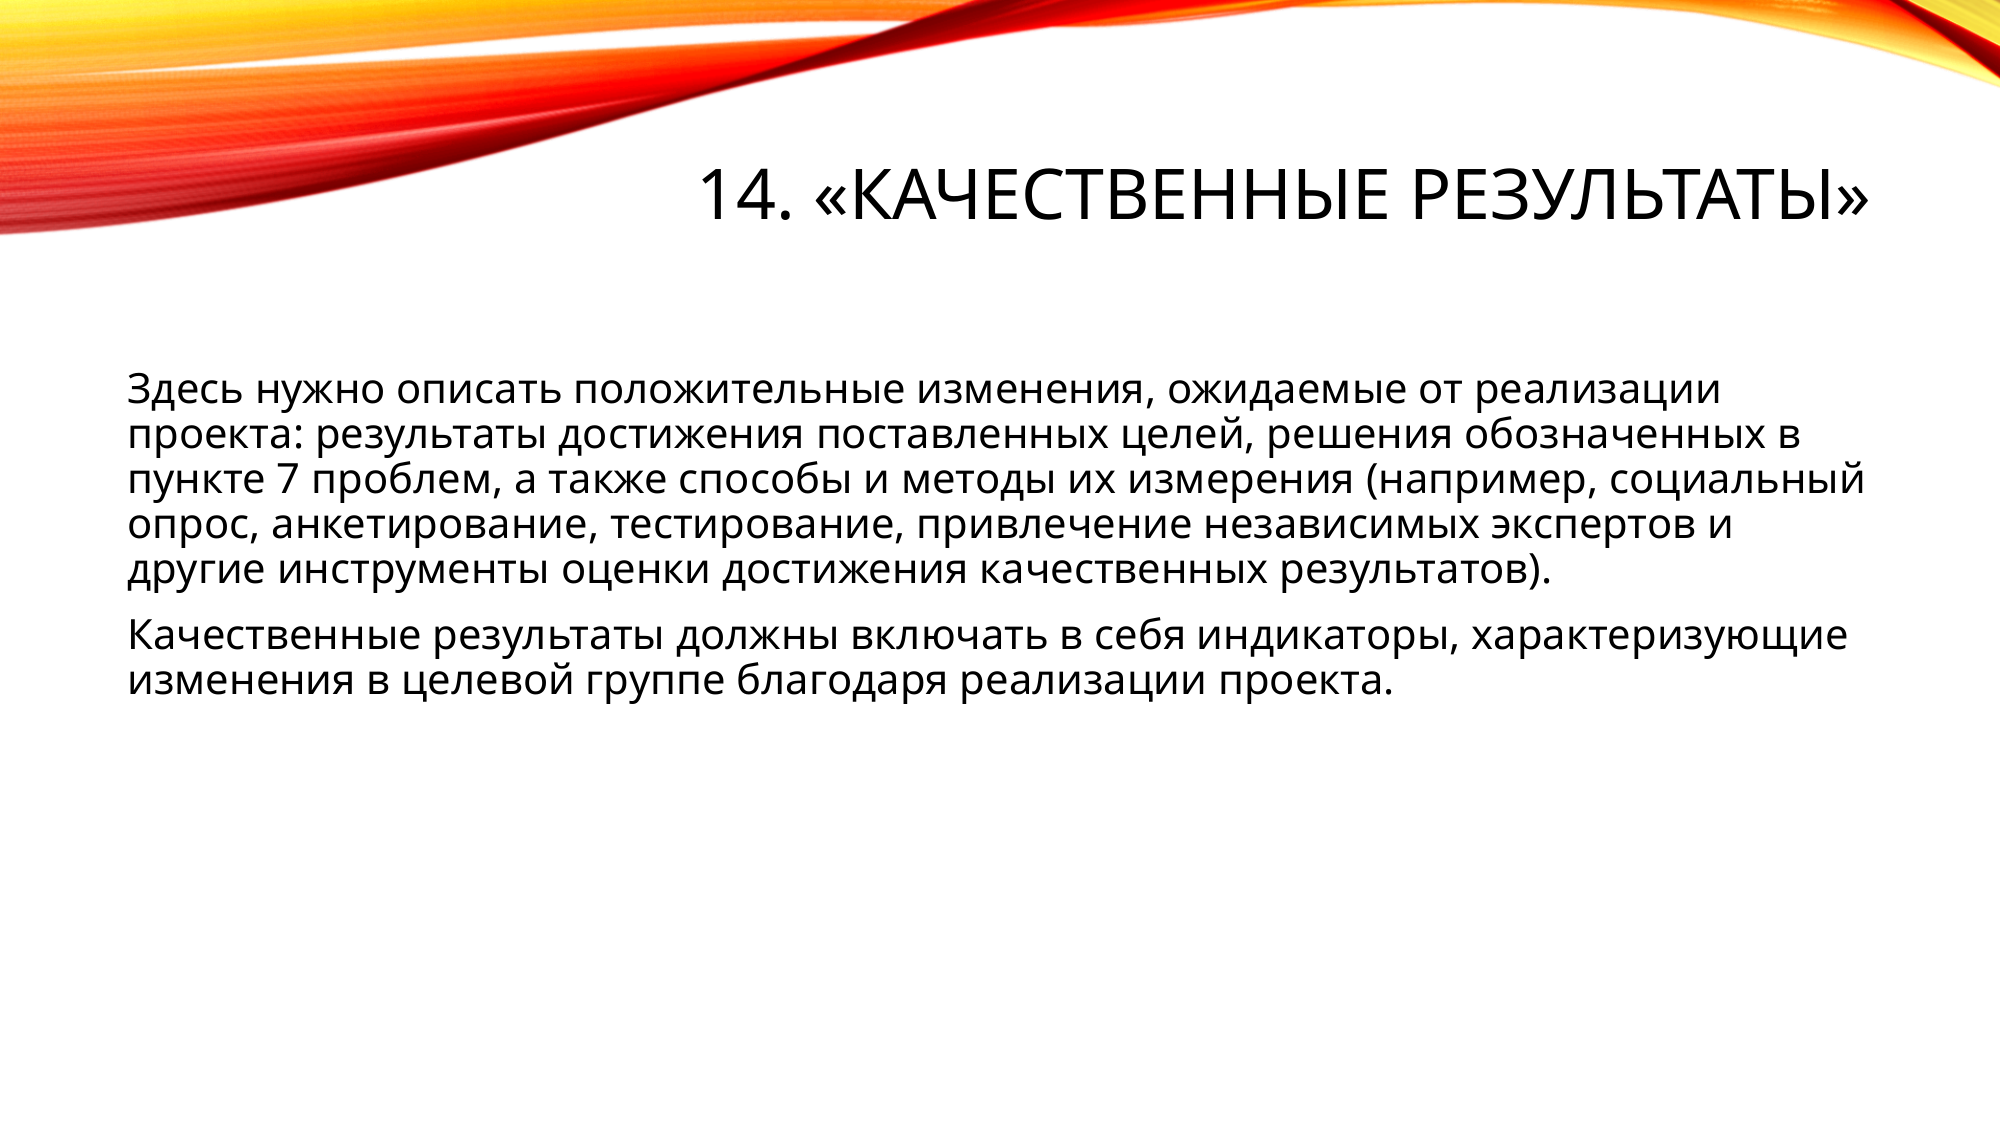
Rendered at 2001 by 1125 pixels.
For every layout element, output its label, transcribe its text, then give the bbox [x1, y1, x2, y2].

list Здесь нужно описать положительные изменения, ожидаемые от реализации проекта: результаты достижения поставленных целей, решения обозначенных в пункте 7 проблем, а также способы и методы их измерения (например, социальный опрос, анкетирование, тестирование, привлечение независимых экспертов и другие инструменты оценки достижения качественных результатов). Качественные результаты должны включать в себя индикаторы, характеризующие изменения в целевой группе благодаря реализации проекта. [112, 360, 1888, 1021]
picture [0, 0, 2000, 237]
title 14. «качественные результаты» [474, 125, 1888, 270]
